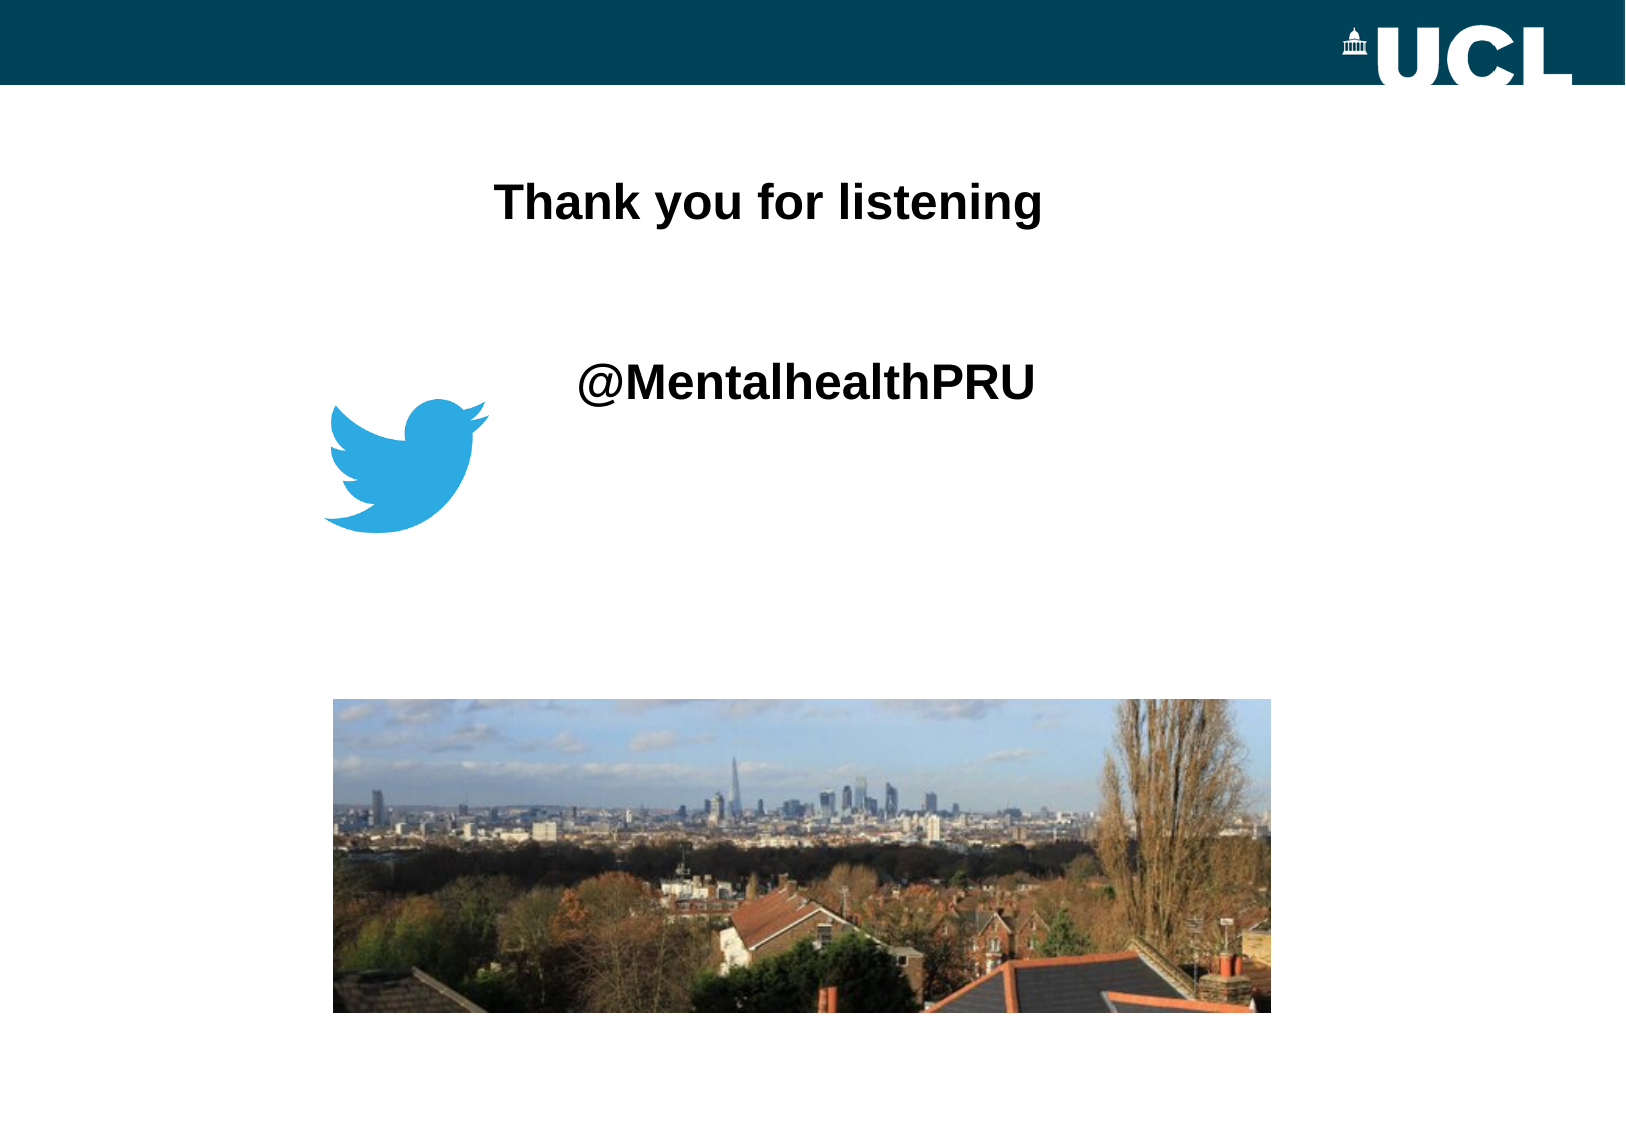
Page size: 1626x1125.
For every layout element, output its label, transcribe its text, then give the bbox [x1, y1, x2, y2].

text_box Thank you for listening @MentalhealthPRU [262, 162, 1275, 418]
picture [1378, 28, 1439, 85]
picture [332, 699, 1271, 1013]
picture [1524, 28, 1572, 85]
picture [1344, 29, 1366, 54]
picture [324, 399, 489, 533]
picture [1448, 25, 1513, 85]
